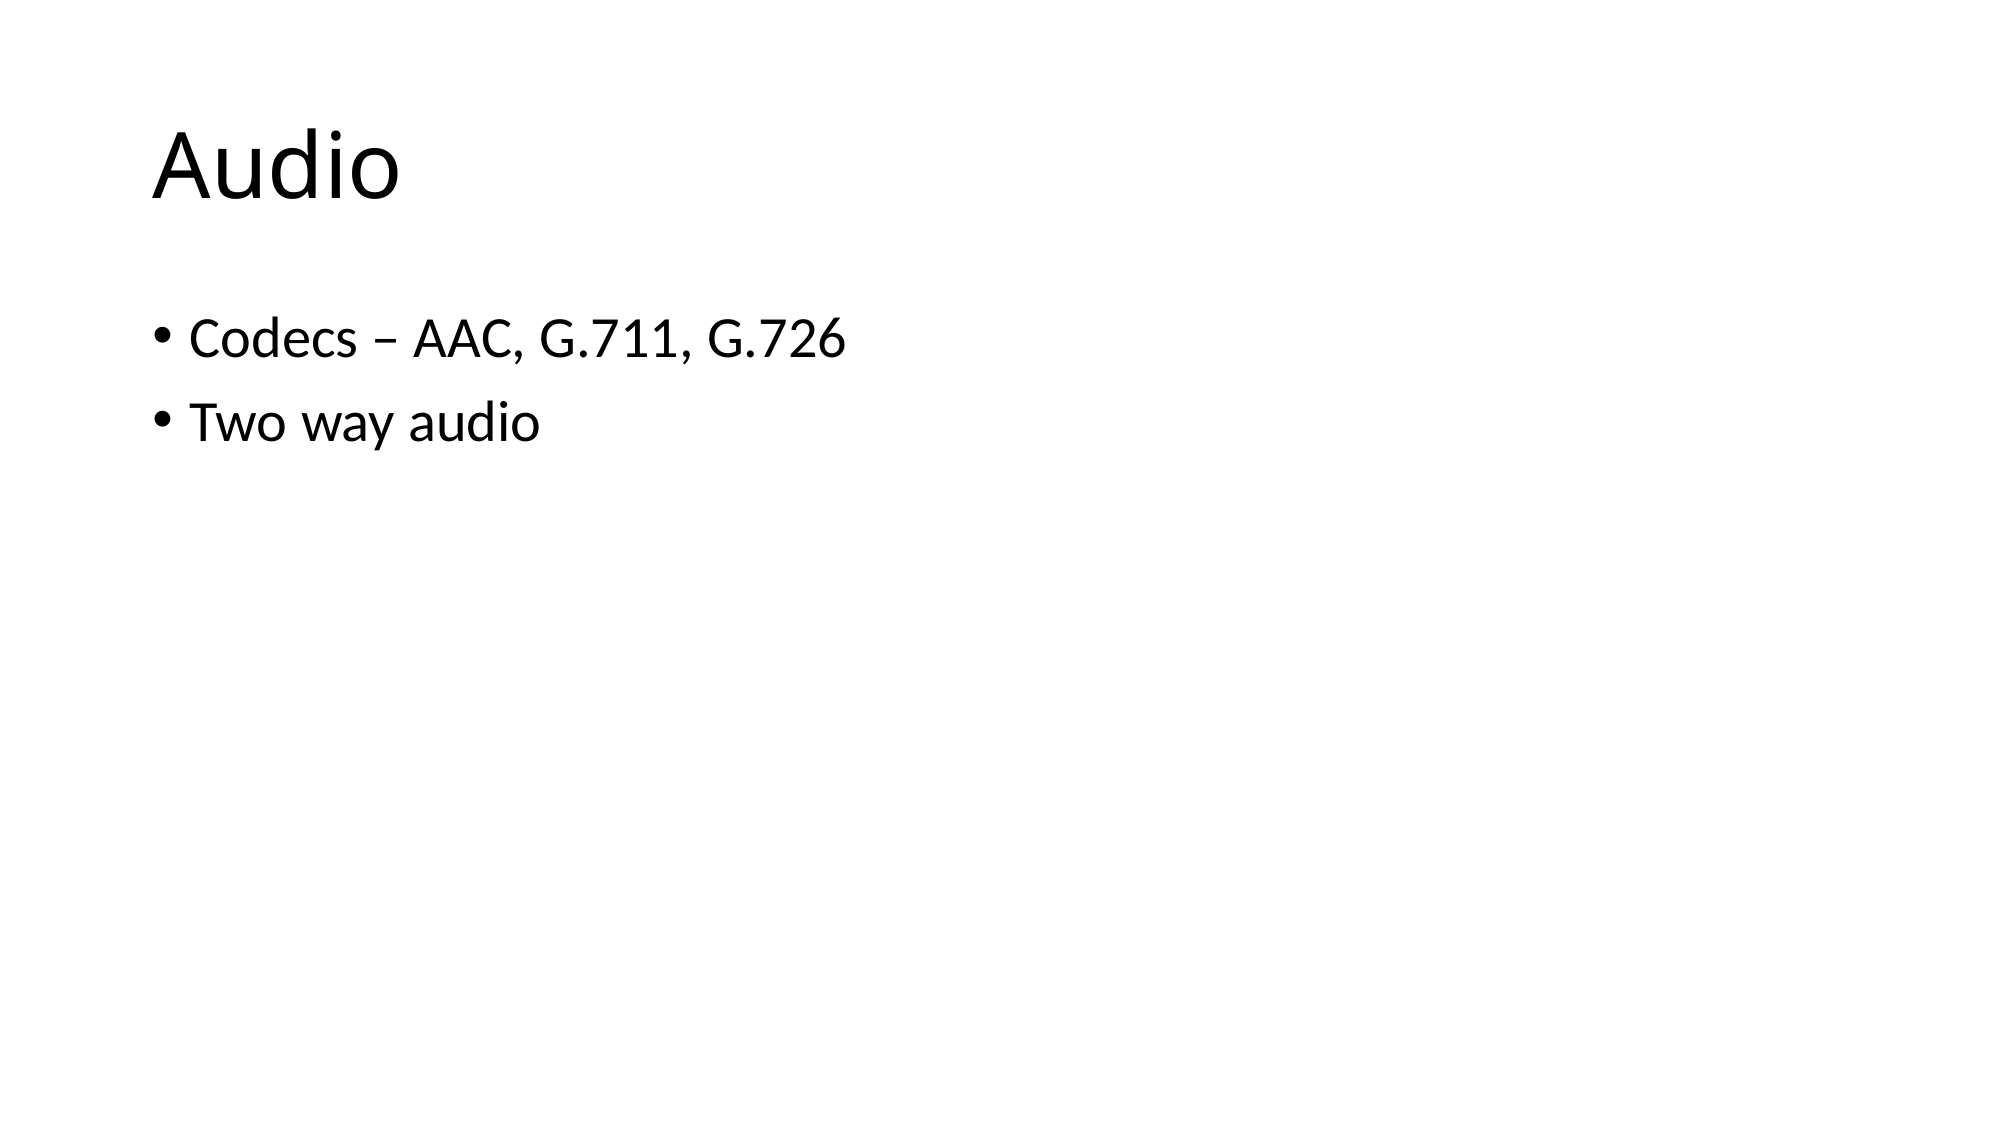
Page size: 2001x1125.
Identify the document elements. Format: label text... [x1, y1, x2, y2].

list Codecs – AAC, G.711, G.726 Two way audio [137, 299, 1863, 1014]
title Audio [137, 59, 1863, 278]
